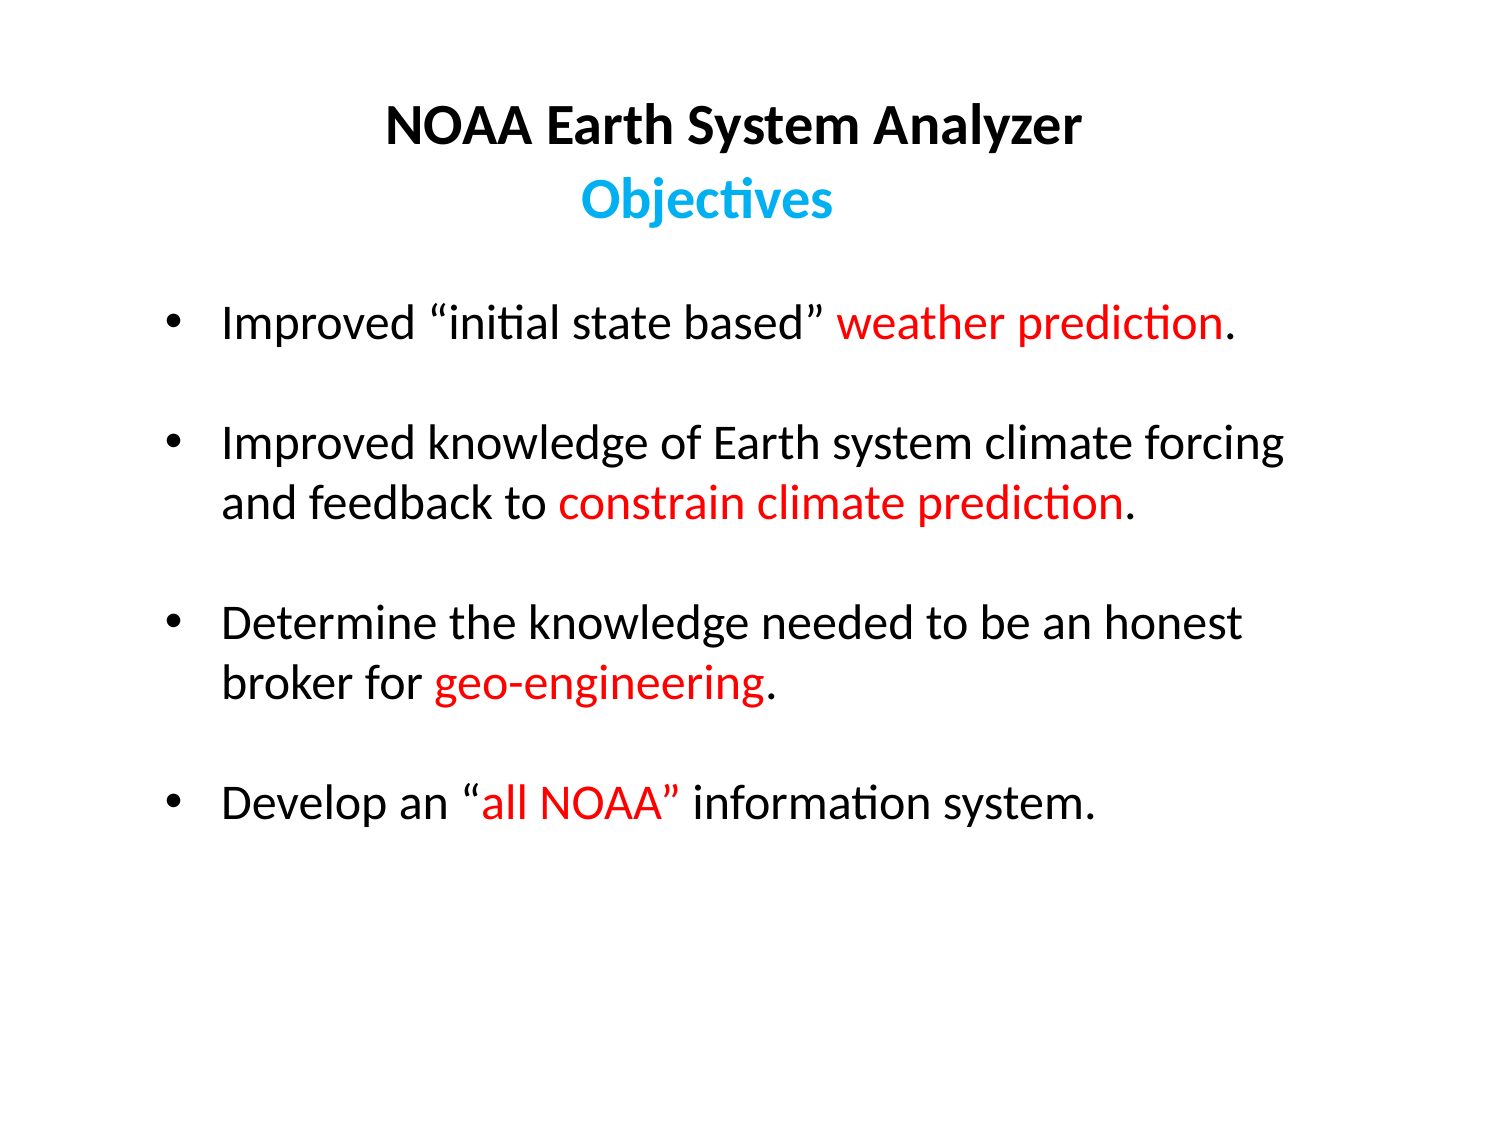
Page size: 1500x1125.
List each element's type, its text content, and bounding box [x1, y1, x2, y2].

text_box NOAA Earth System Analyzer Objectives Improved “initial state based” weather prediction. Improved knowledge of Earth system climate forcing and feedback to constrain climate prediction. Determine the knowledge needed to be an honest broker for geo-engineering. Develop an “all NOAA” information system. [149, 62, 1350, 838]
